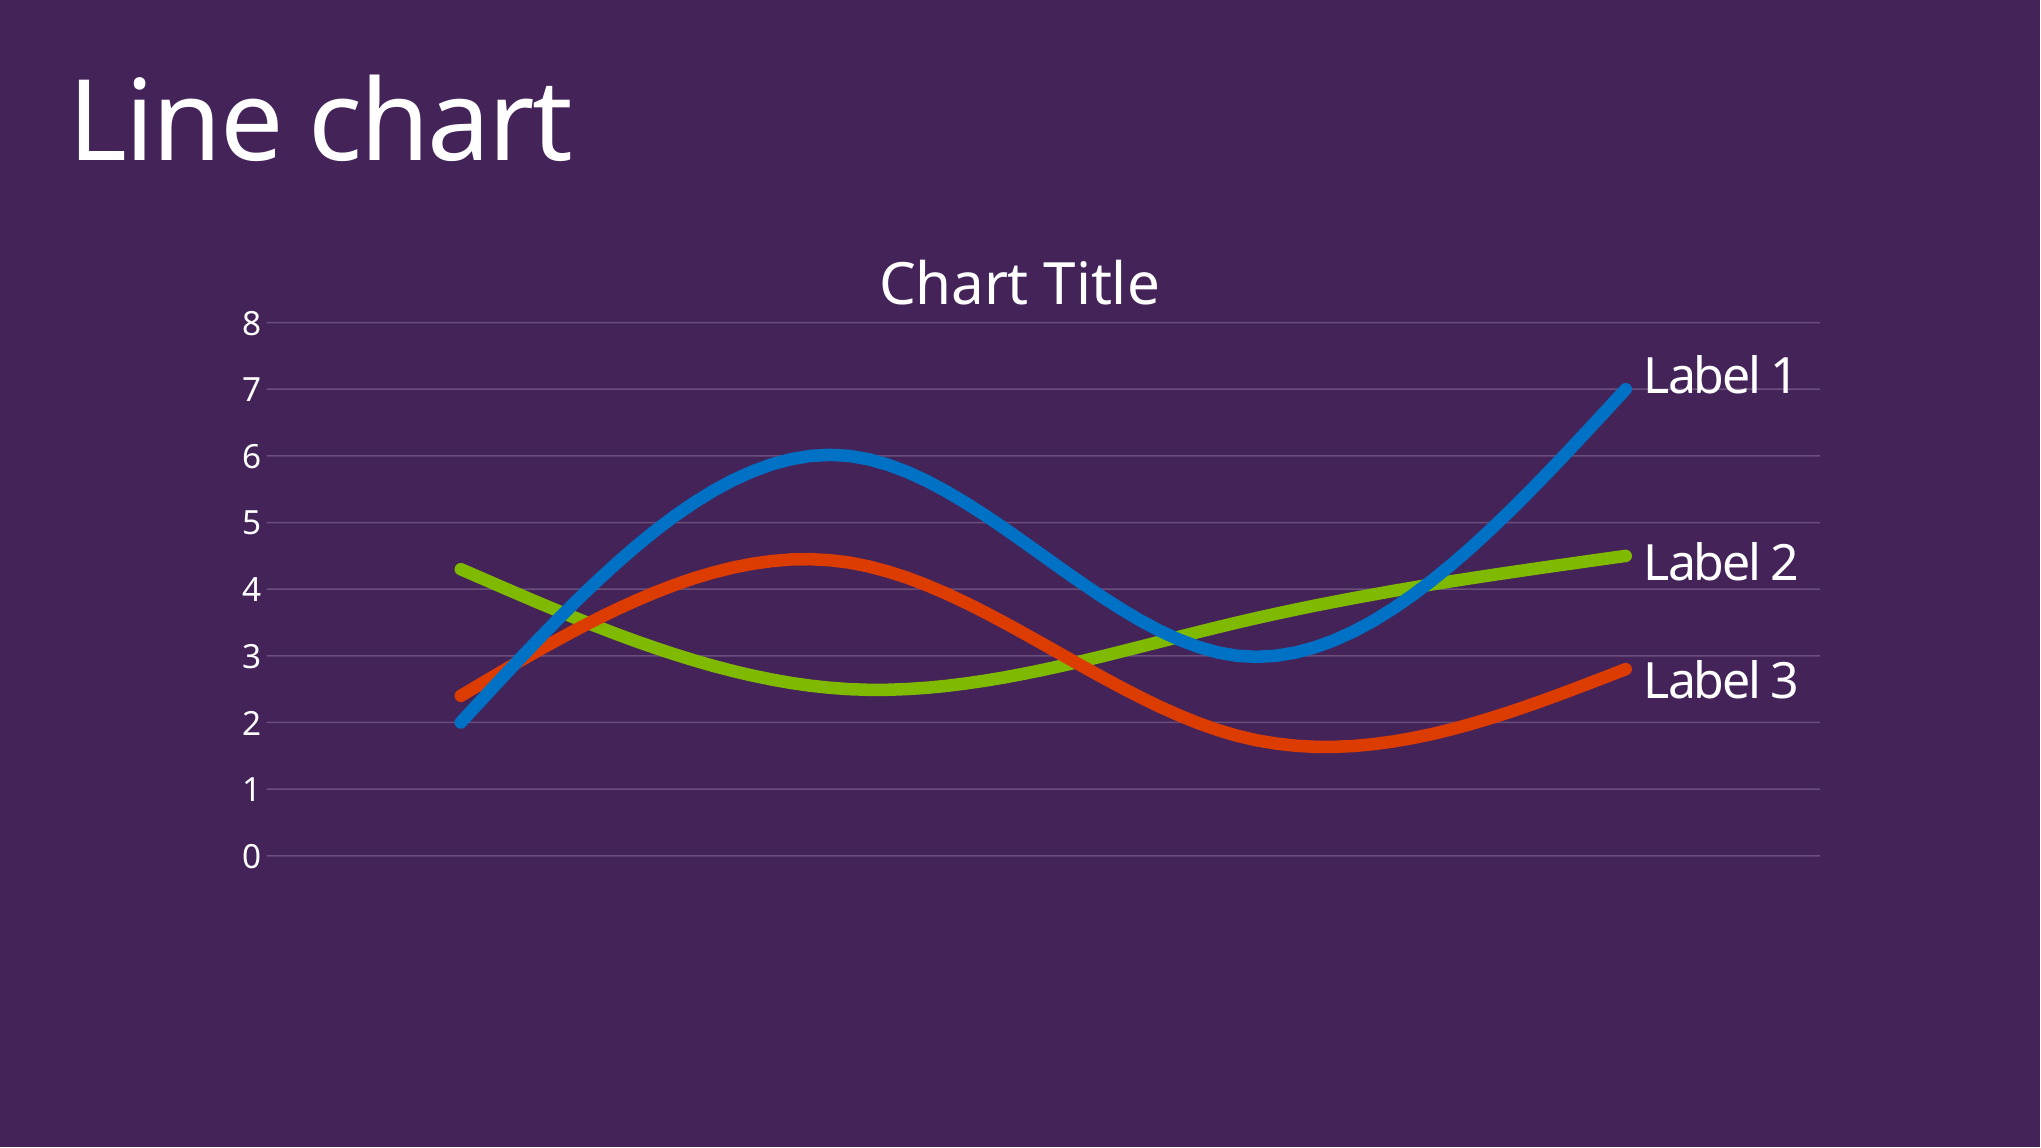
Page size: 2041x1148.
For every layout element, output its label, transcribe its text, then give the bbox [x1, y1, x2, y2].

chart [194, 201, 1846, 952]
title Line chart [45, 48, 1996, 199]
